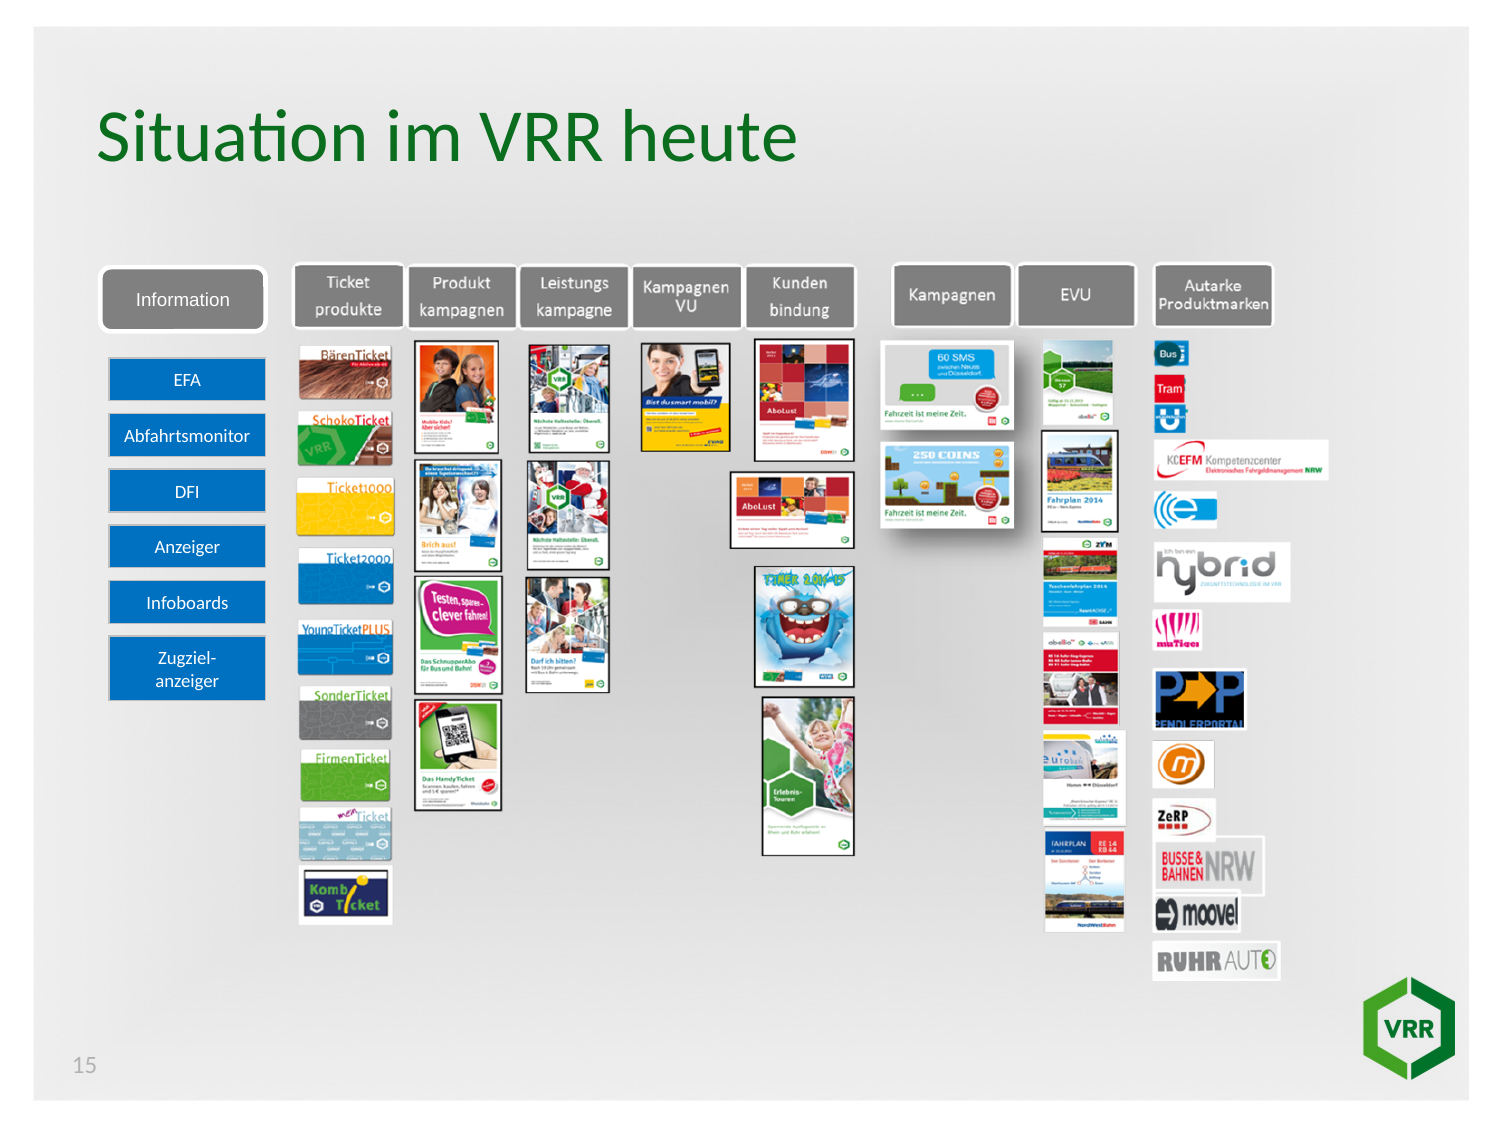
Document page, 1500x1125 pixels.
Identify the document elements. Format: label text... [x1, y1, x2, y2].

picture [0, 0, 1500, 1125]
slide_number 15 [29, 1030, 113, 1098]
title Situation im VRR heute [81, 79, 1459, 179]
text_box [99, 266, 267, 701]
